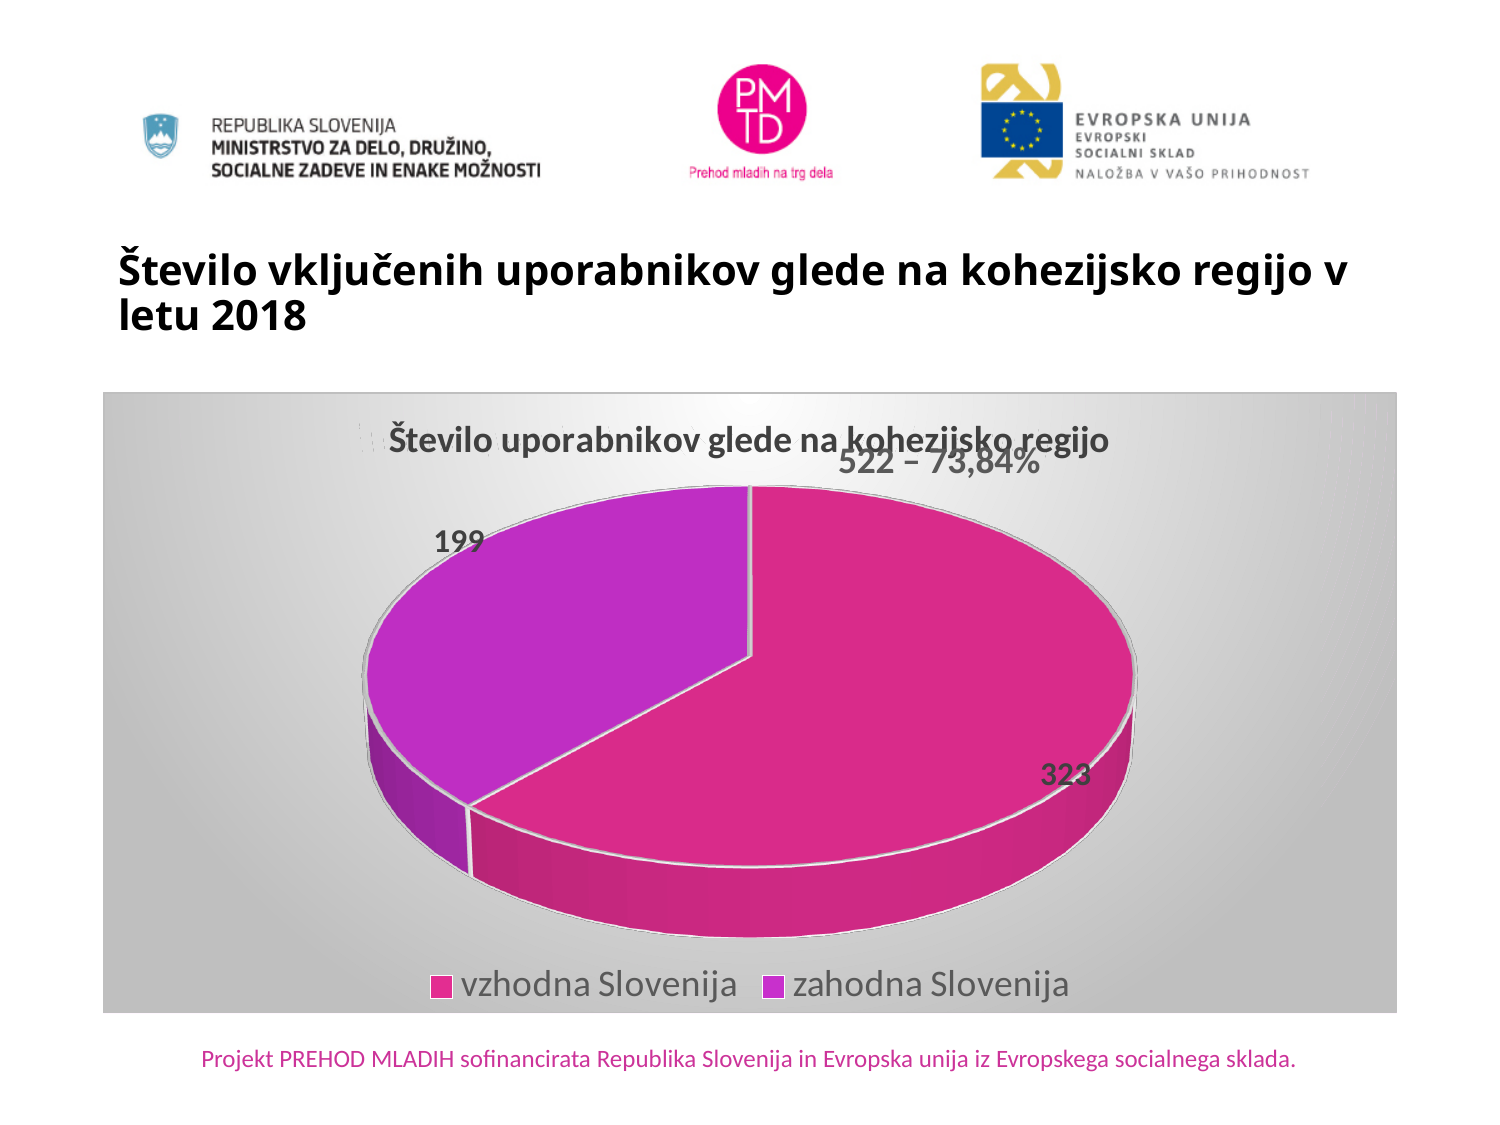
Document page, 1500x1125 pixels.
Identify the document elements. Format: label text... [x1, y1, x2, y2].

footer Projekt PREHOD MLADIH sofinancirata Republika Slovenija in Evropska unija iz Evropskega socialnega sklada. [103, 1042, 1397, 1103]
picture [111, 4, 1352, 242]
chart [103, 392, 1397, 1014]
title Število vključenih uporabnikov glede na kohezijsko regijo v letu 2018 [103, 257, 1397, 333]
